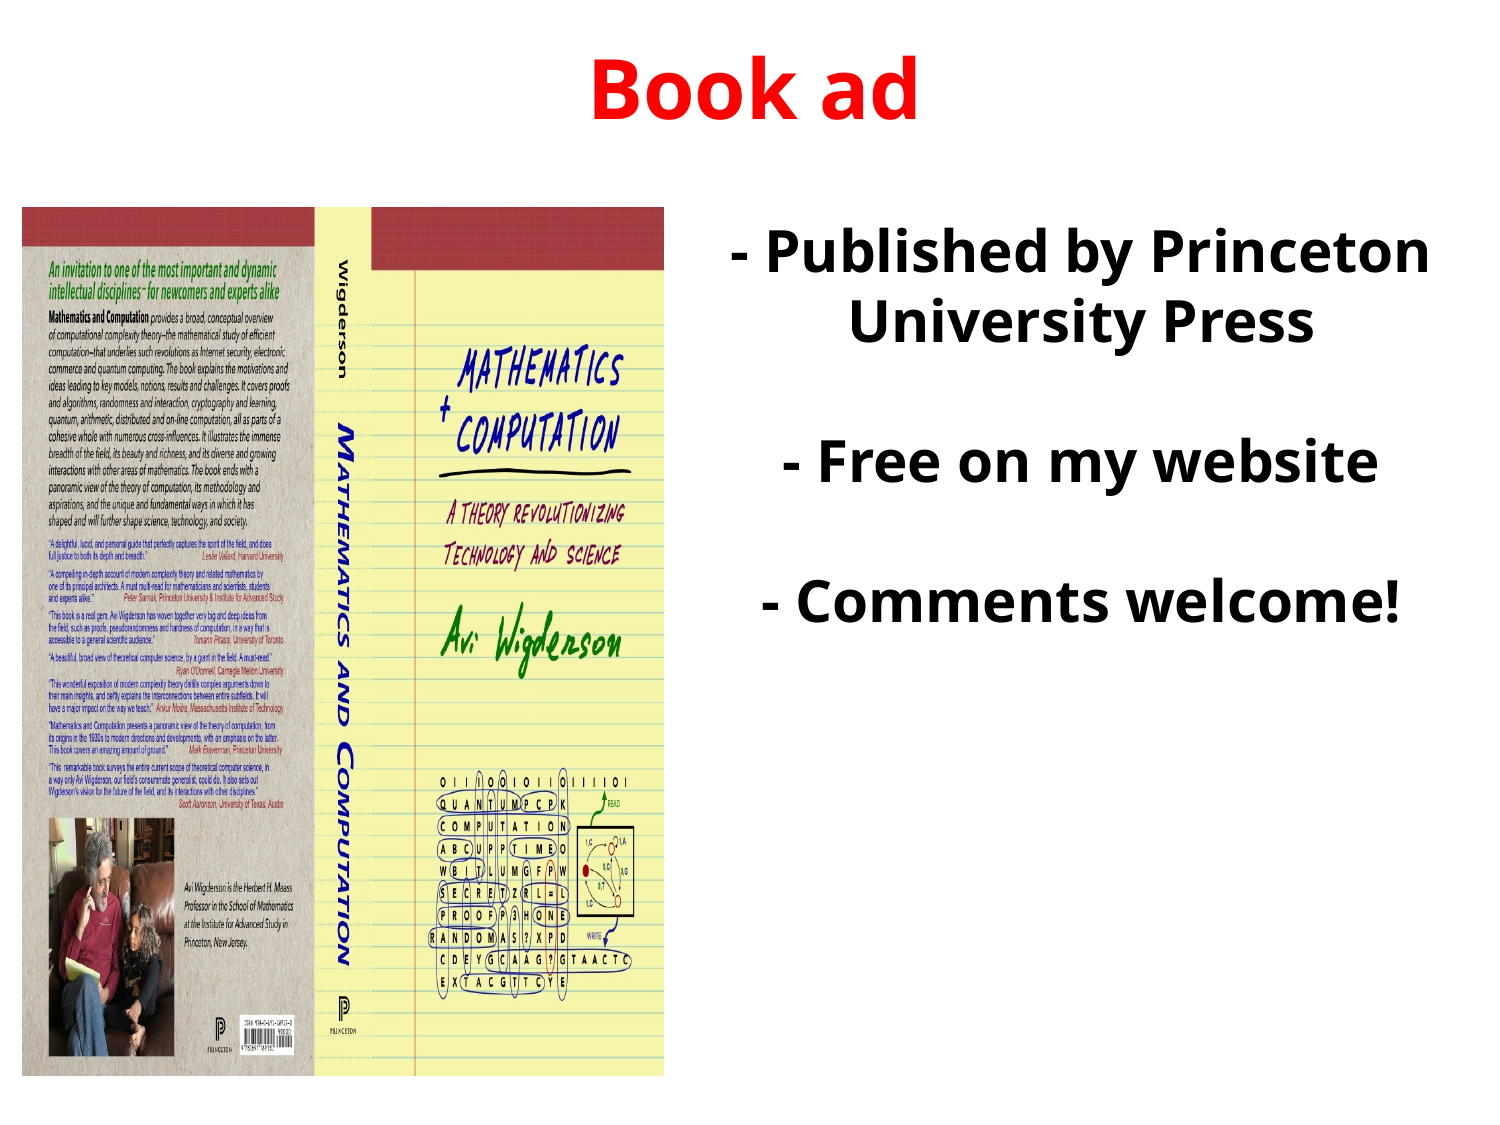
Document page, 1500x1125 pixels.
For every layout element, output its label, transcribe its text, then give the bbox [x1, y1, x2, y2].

text_box - Published by Princeton University Press - Free on my website - Comments welcome! [706, 206, 1457, 641]
title Book ad [62, 0, 1448, 207]
picture [22, 207, 664, 1077]
